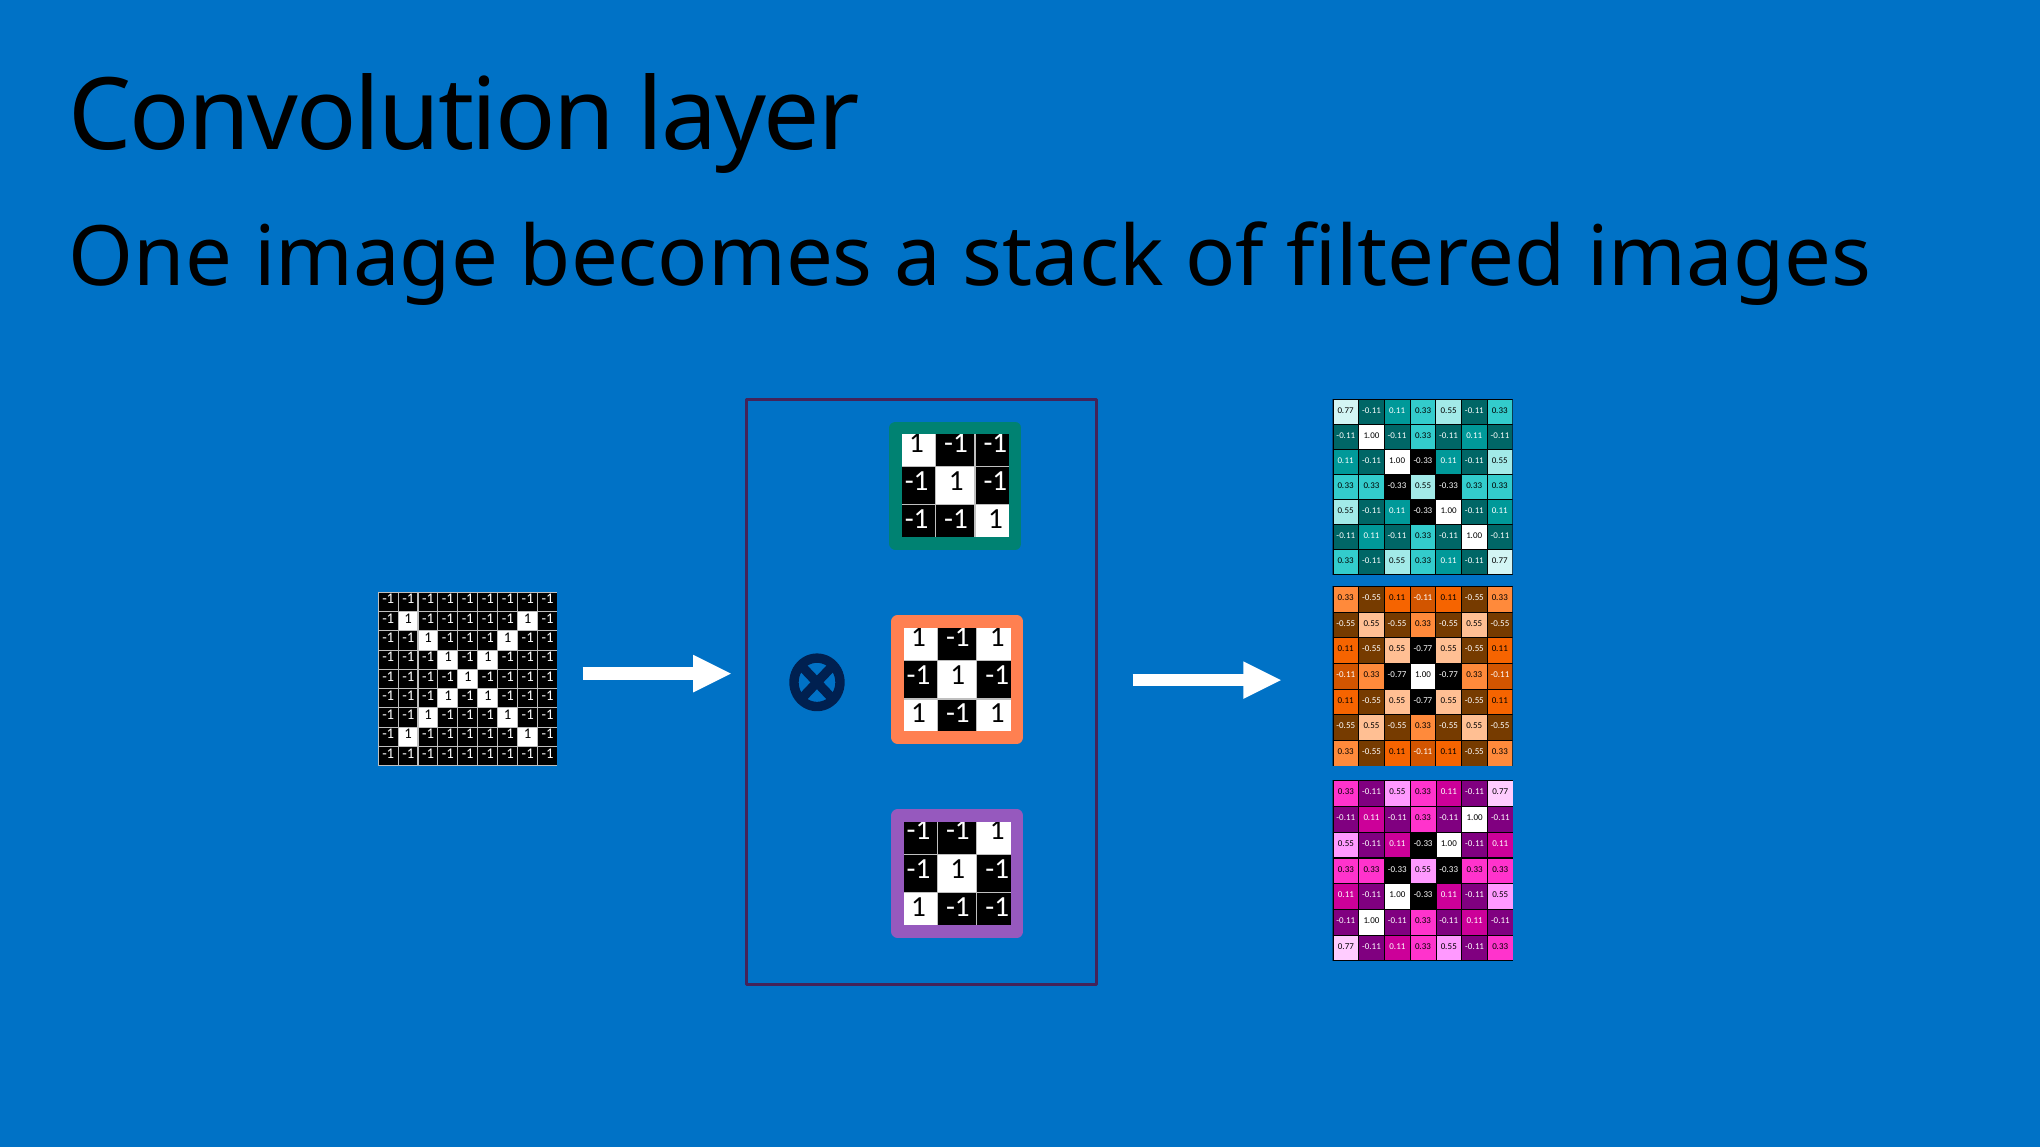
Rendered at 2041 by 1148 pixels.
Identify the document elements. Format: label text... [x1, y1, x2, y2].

picture [897, 621, 1018, 739]
picture [1332, 585, 1514, 767]
title Convolution layer [45, 48, 1996, 198]
list One image becomes a stack of filtered images [45, 198, 1996, 321]
picture [897, 815, 1018, 932]
picture [895, 427, 1016, 544]
picture [377, 591, 558, 767]
picture [1332, 398, 1514, 575]
picture [1332, 780, 1514, 961]
text_box [746, 398, 1098, 986]
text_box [793, 657, 841, 707]
